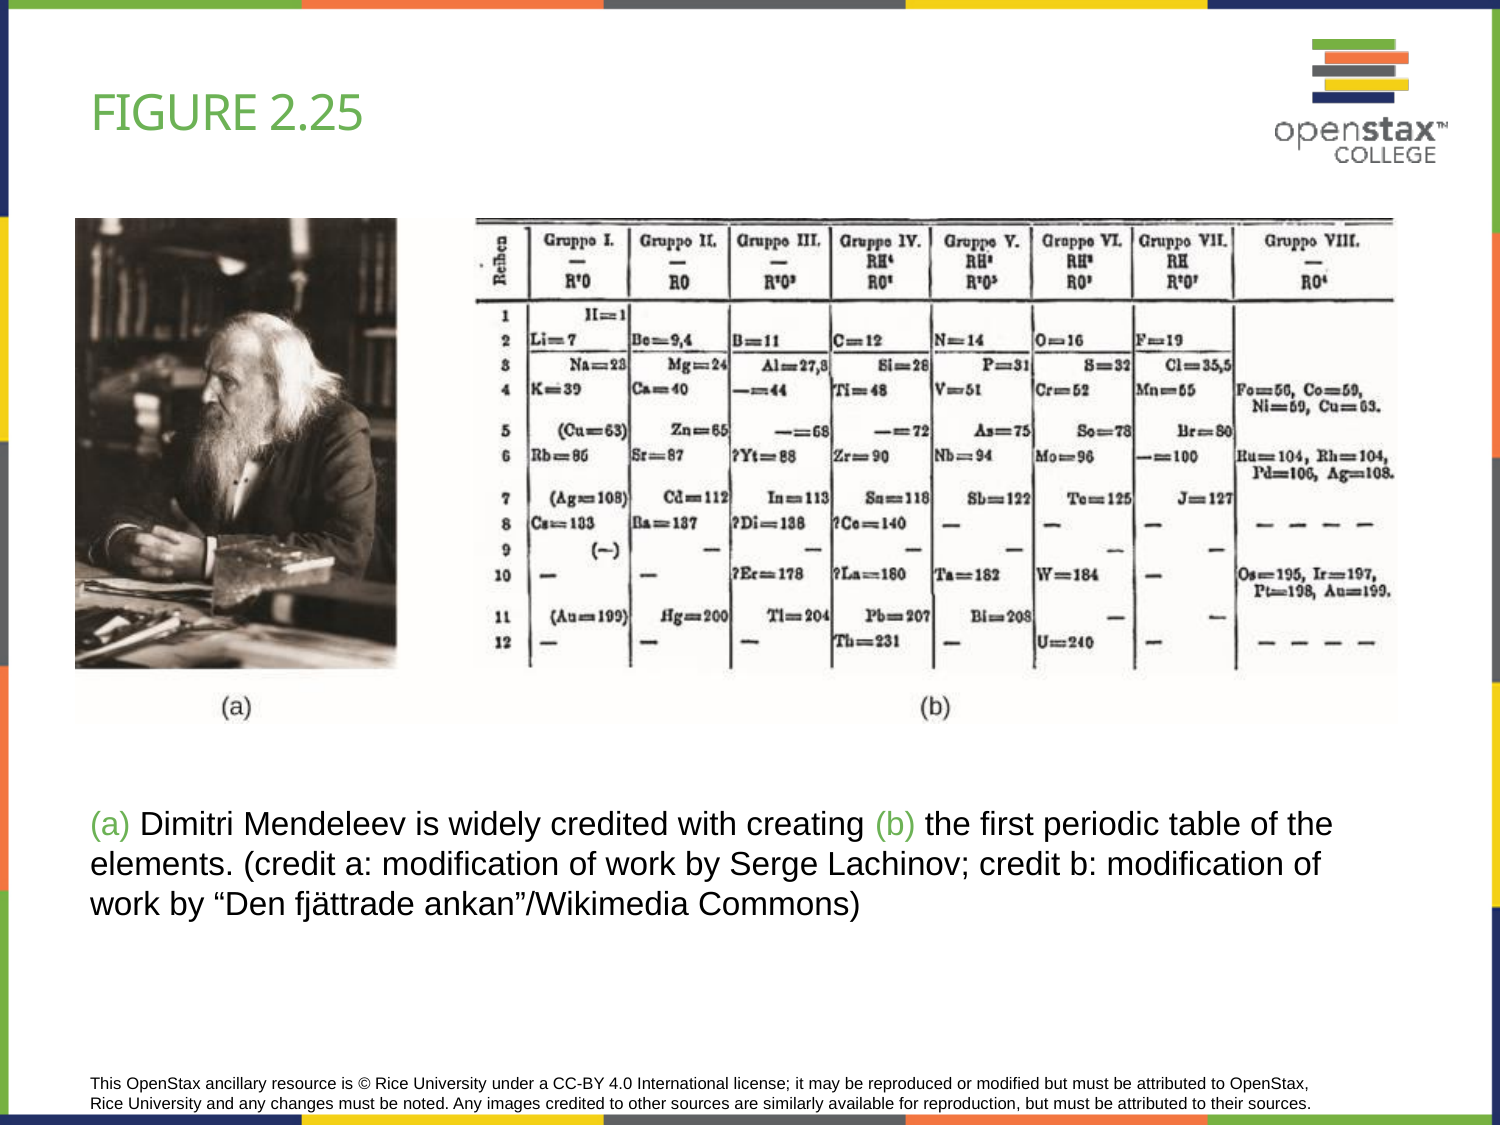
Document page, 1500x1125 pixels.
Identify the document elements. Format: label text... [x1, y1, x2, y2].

footer This OpenStax ancillary resource is © Rice University under a CC-BY 4.0 International license; it may be reproduced or modified but must be attributed to OpenStax, Rice University and any changes must be noted. Any images credited to other sources are similarly available for reproduction, but must be attributed to their sources. [75, 1065, 1350, 1112]
list (a) Dimitri Mendeleev is widely credited with creating (b) the first periodic table of the elements. (credit a: modification of work by Serge Lachinov; credit b: modification of work by “Den fjättrade ankan”/Wikimedia Commons) [75, 794, 1398, 986]
picture [0, 0, 1500, 1125]
title Figure 2.25 [75, 39, 1274, 148]
